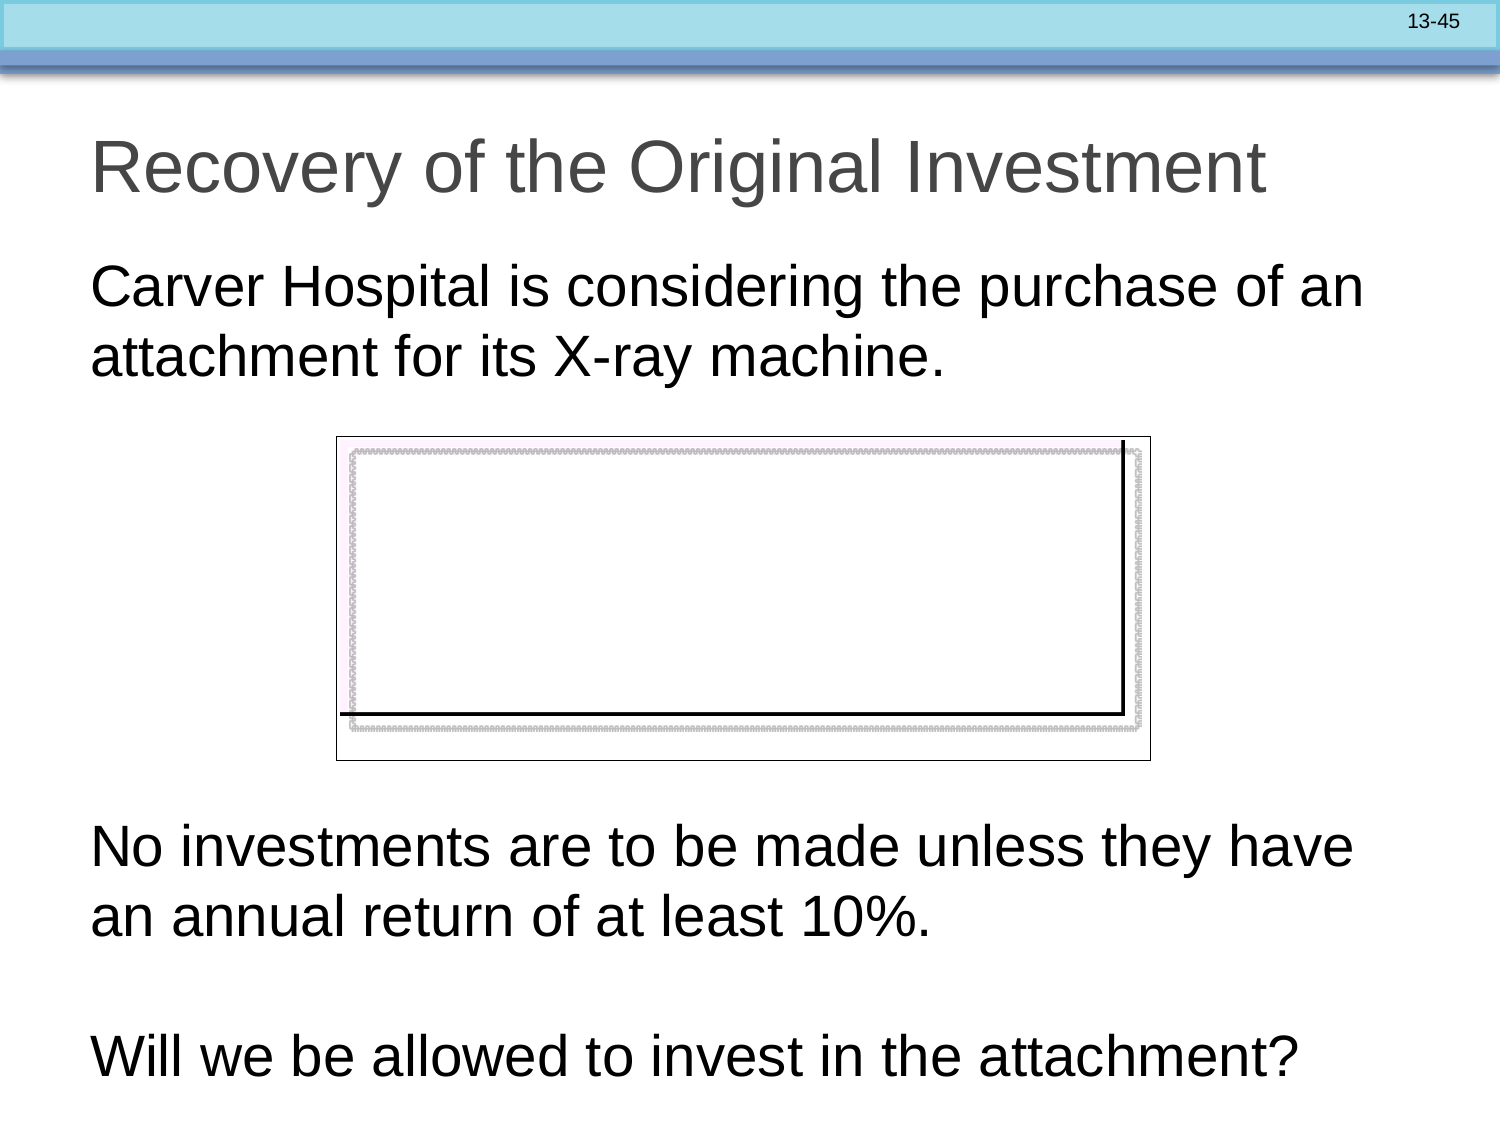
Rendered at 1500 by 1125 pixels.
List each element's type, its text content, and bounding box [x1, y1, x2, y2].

list Carver Hospital is considering the purchase of an attachment for its X-ray machine. No investments are to be made unless they have an annual return of at least 10%. Will we be allowed to invest in the attachment? [75, 240, 1425, 950]
title Recovery of the Original Investment [75, 75, 1425, 240]
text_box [337, 437, 1151, 760]
